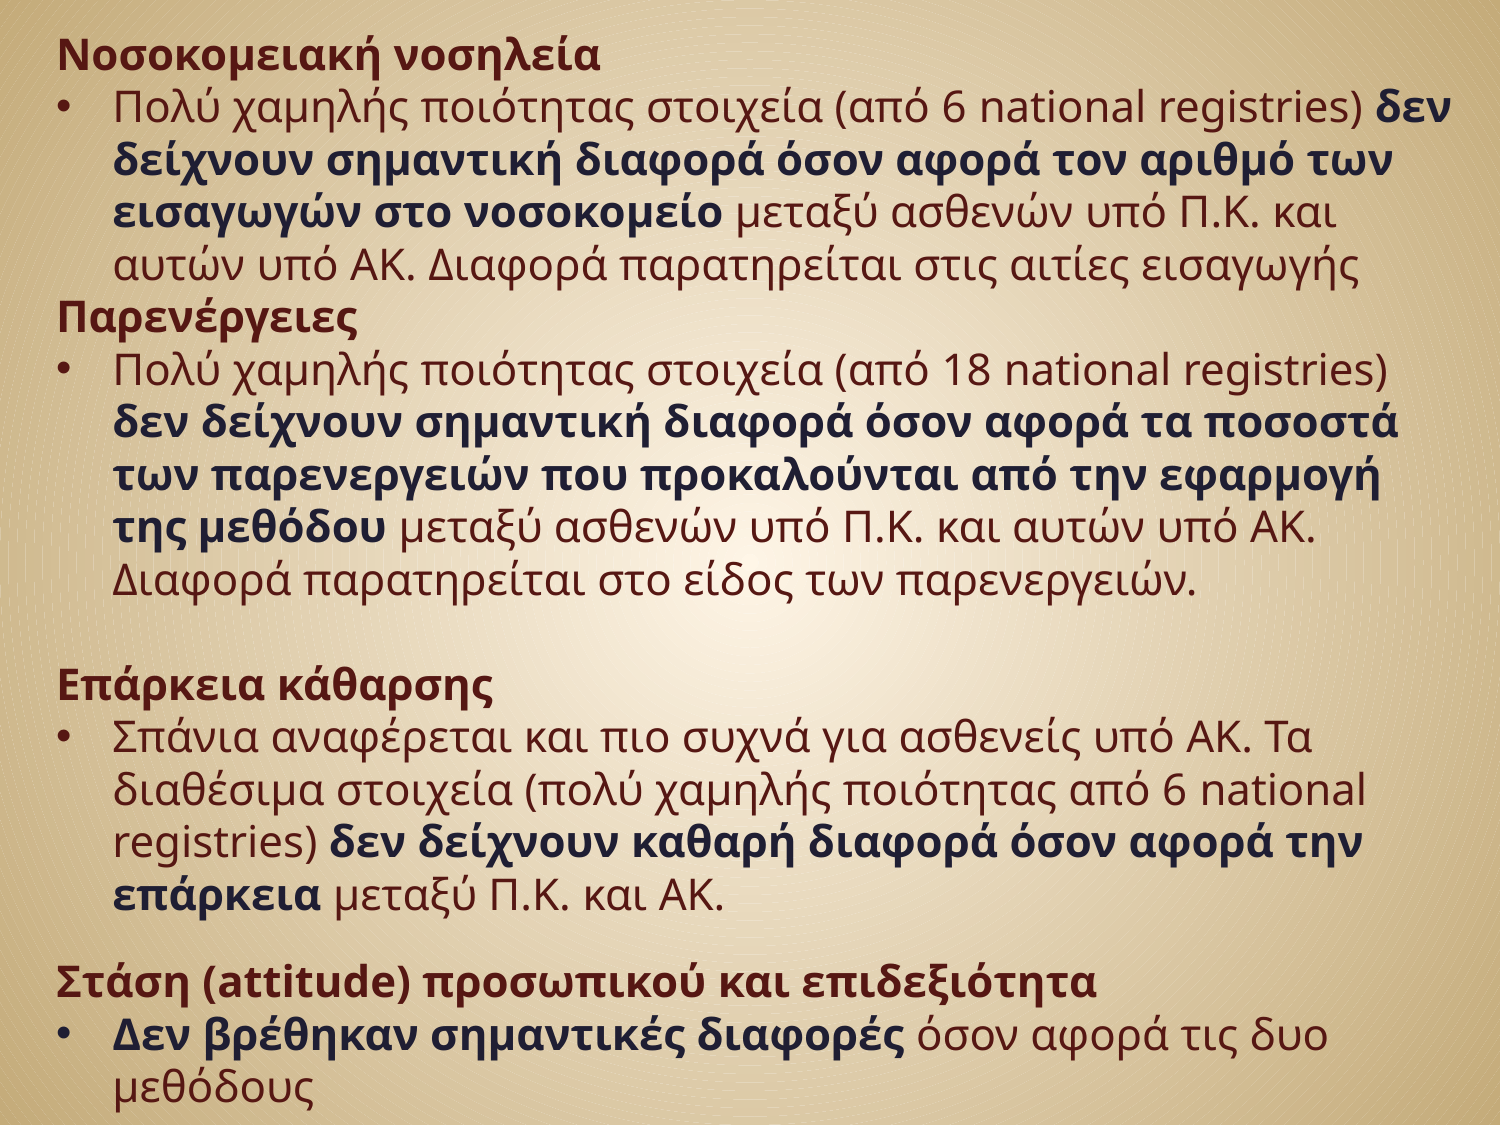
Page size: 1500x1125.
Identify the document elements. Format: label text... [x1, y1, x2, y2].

text_box Νοσοκομειακή νοσηλεία Πολύ χαμηλής ποιότητας στοιχεία (από 6 national registries) δεν δείχνουν σημαντική διαφορά όσον αφορά τον αριθμό των εισαγωγών στο νοσοκομείο μεταξύ ασθενών υπό Π.Κ. και αυτών υπό ΑΚ. Διαφορά παρατηρείται στις αιτίες εισαγωγής Παρενέργειες Πολύ χαμηλής ποιότητας στοιχεία (από 18 national registries) δεν δείχνουν σημαντική διαφορά όσον αφορά τα ποσοστά των παρενεργειών που προκαλούνται από την εφαρμογή της μεθόδου μεταξύ ασθενών υπό Π.Κ. και αυτών υπό ΑΚ. Διαφορά παρατηρείται στο είδος των παρενεργειών. Επάρκεια κάθαρσης Σπάνια αναφέρεται και πιο συχνά για ασθενείς υπό ΑΚ. Τα διαθέσιμα στοιχεία (πολύ χαμηλής ποιότητας από 6 national registries) δεν δείχνουν καθαρή διαφορά όσον αφορά την επάρκεια μεταξύ Π.Κ. και ΑΚ. Στάση (attitude) προσωπικού και επιδεξιότητα Δεν βρέθηκαν σημαντικές διαφορές όσον αφορά τις δυο μεθόδους [41, 19, 1471, 1119]
